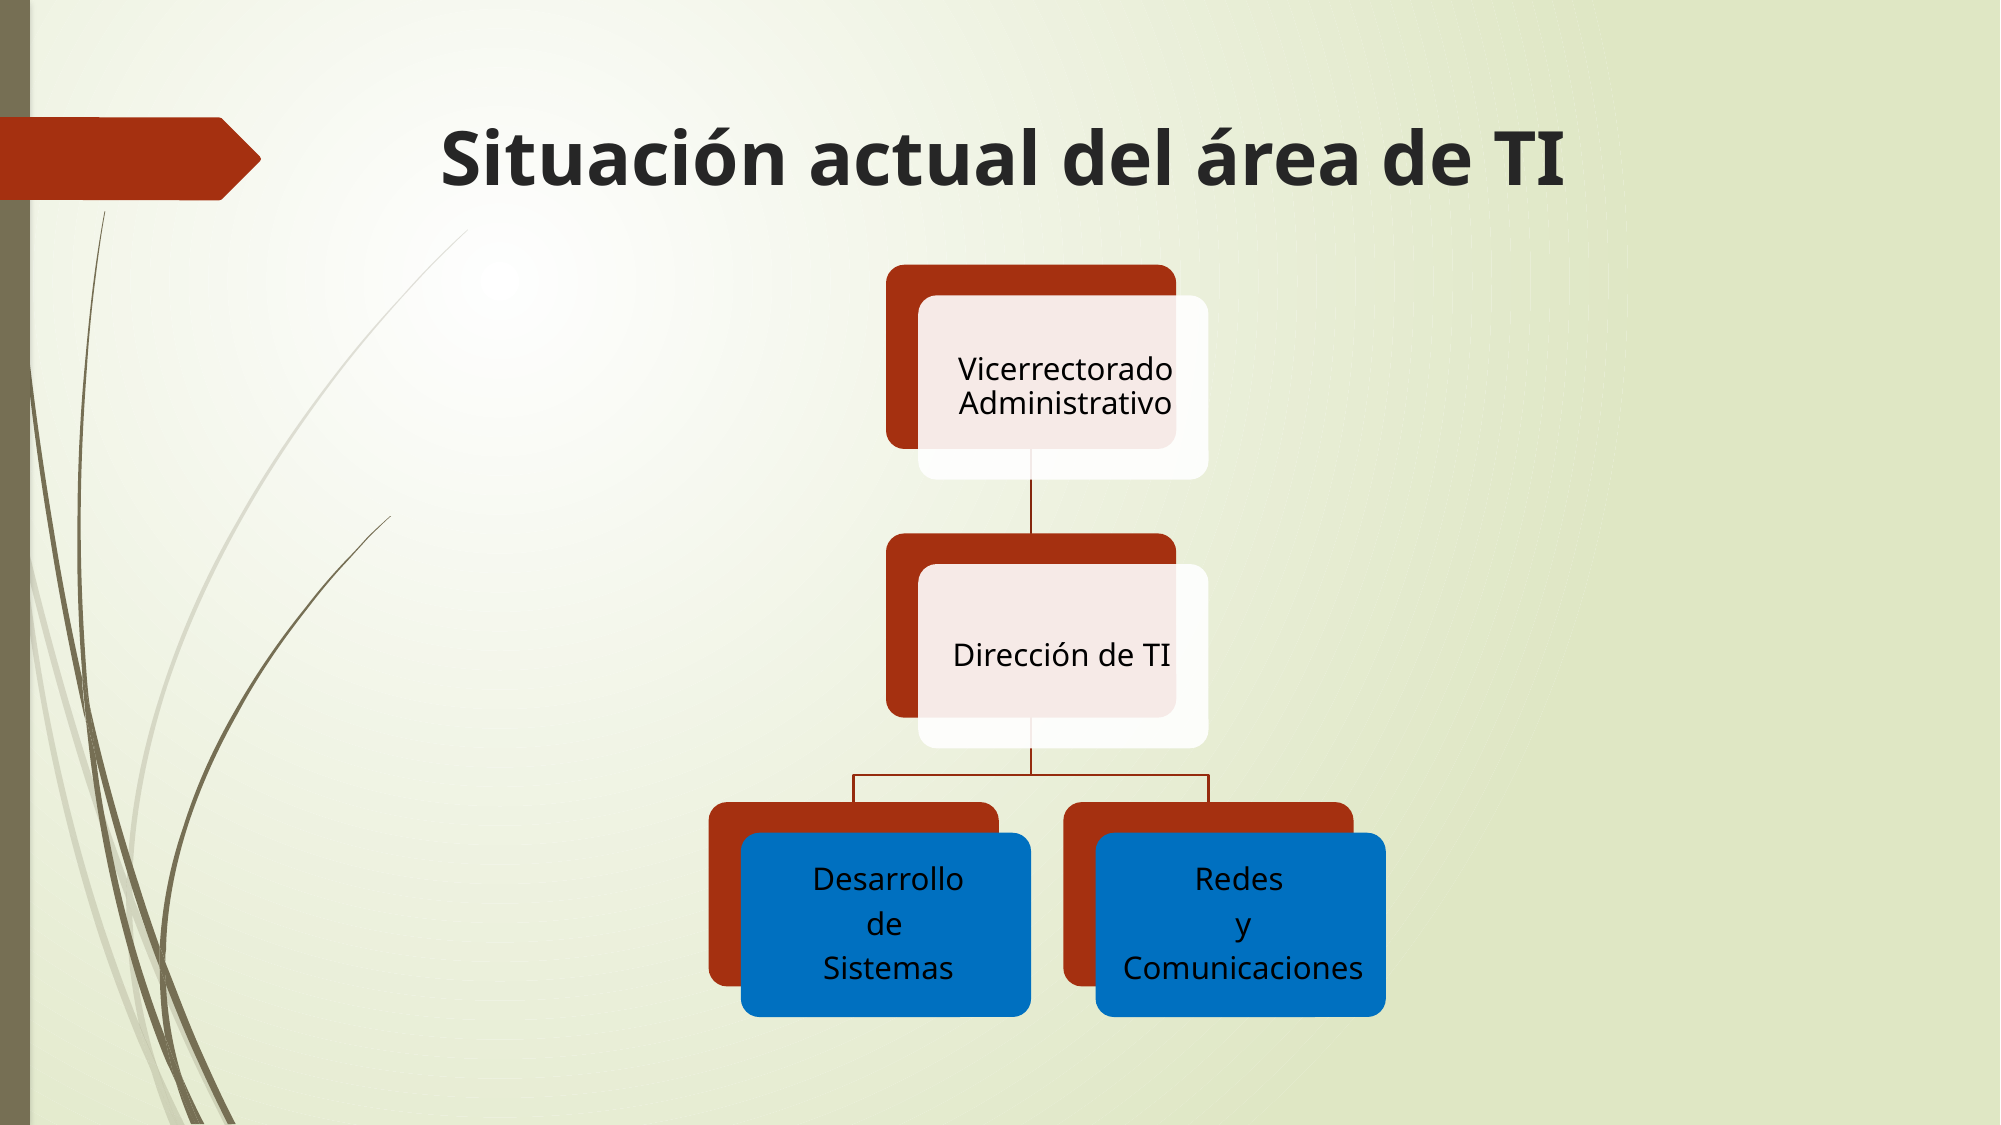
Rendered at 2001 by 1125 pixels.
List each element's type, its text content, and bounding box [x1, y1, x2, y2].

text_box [425, 263, 1670, 1018]
title Situación actual del área de TI [425, 102, 1888, 313]
